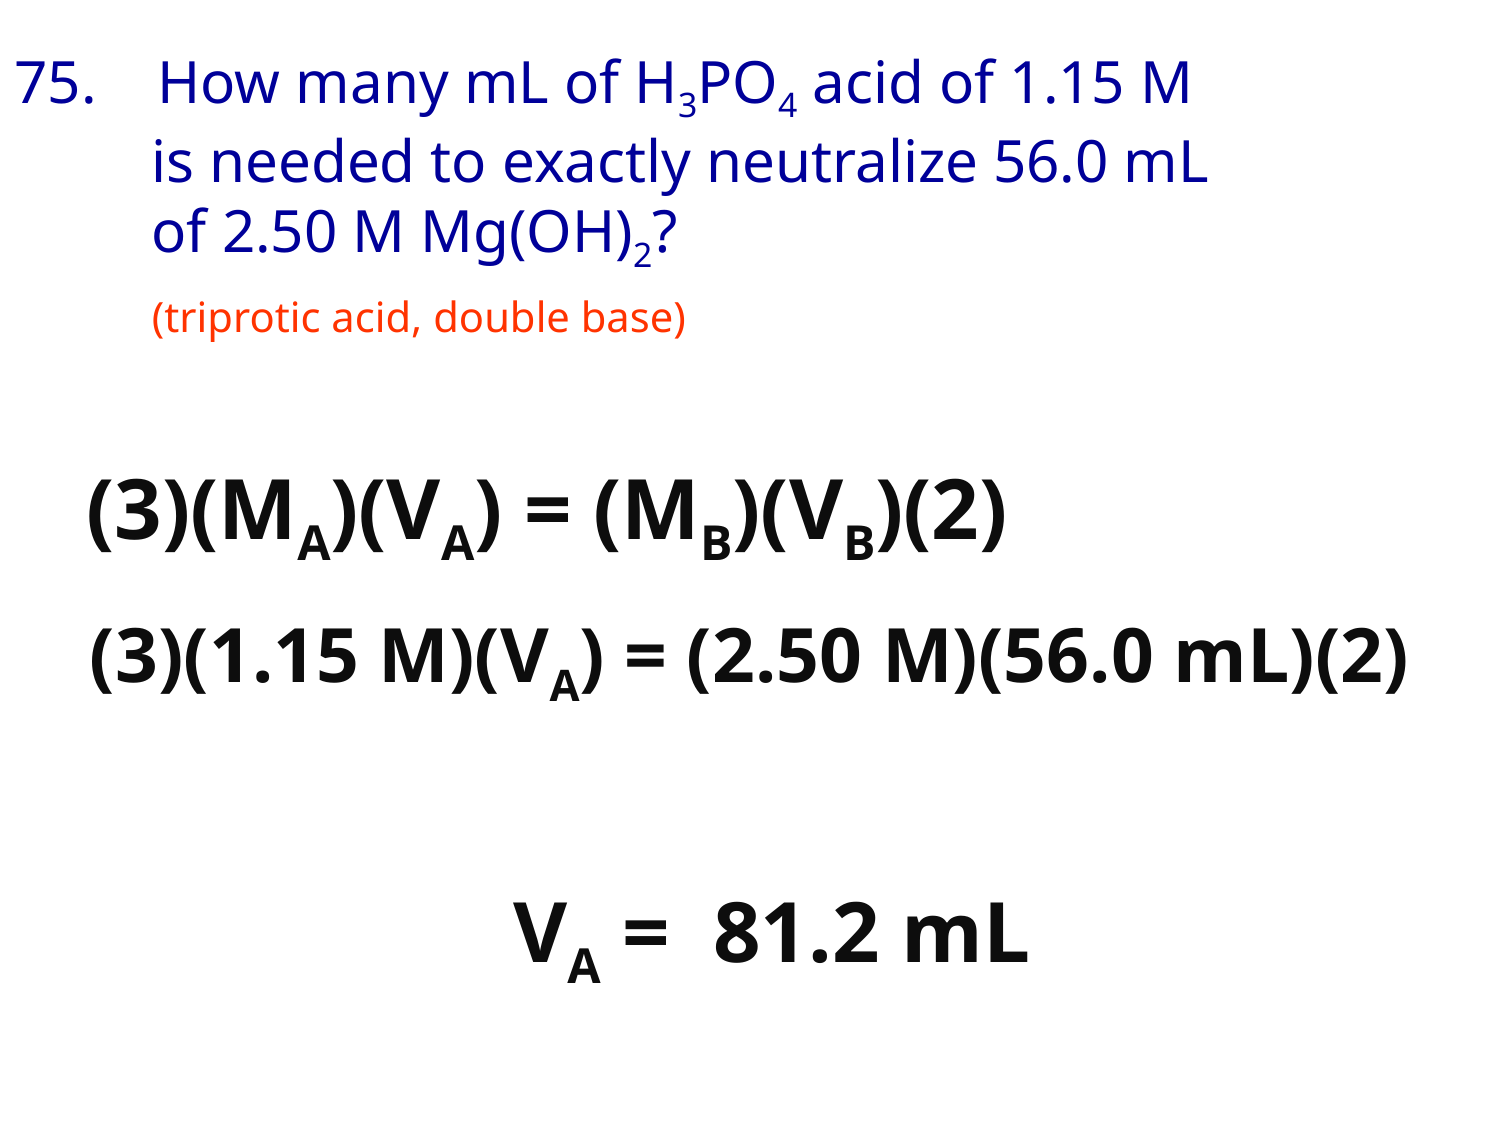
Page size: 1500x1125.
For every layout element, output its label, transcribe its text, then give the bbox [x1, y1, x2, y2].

text_box 75. How many mL of H3PO4 acid of 1.15 M is needed to exactly neutralize 56.0 mL of 2.50 M Mg(OH)2? (triprotic acid, double base) (3)(MA)(VA) = (MB)(VB)(2) (3)(1.15 M)(VA) = (2.50 M)(56.0 mL)(2) VA = 81.2 mL [0, 37, 1500, 1001]
